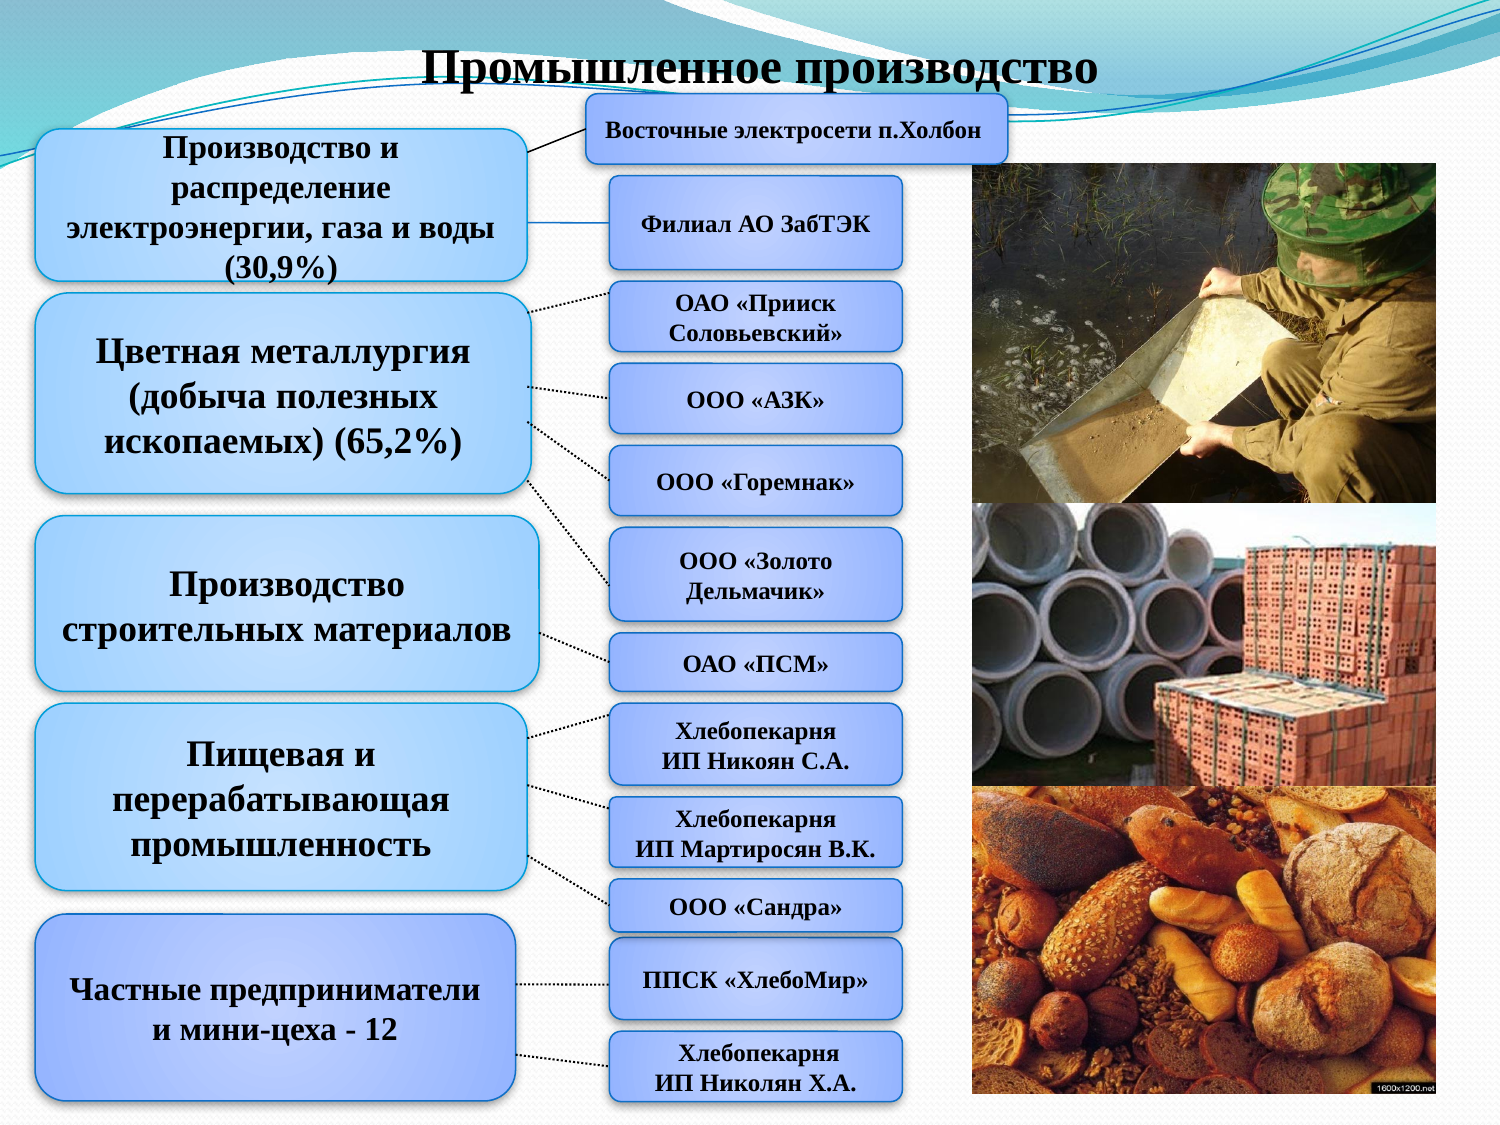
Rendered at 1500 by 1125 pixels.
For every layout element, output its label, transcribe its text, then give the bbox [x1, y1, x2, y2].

text_box ППСК «ХлебоМир» [608, 942, 904, 1021]
table_header № п/п [510, 1055, 517, 1074]
text_box Пищевая и перерабатывающая промышленность [34, 702, 529, 892]
text_box Производство строительных материалов [34, 514, 540, 693]
text_box Филиал АО ЗабТЭК [608, 174, 904, 271]
text_box ООО «Сандра» [608, 878, 904, 933]
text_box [515, 1054, 610, 1067]
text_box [515, 491, 622, 575]
text_box Хлебопекарня ИП Николян Х.А. [608, 1030, 904, 1103]
table_cell Снабжение: [608, 446, 614, 491]
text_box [538, 632, 610, 663]
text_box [527, 714, 610, 739]
text_box ООО «Горемнак» [614, 444, 904, 517]
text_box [527, 421, 610, 481]
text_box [527, 292, 610, 313]
text_box Восточные электросети п.Холбон [585, 92, 1009, 165]
text_box Цветная металлургия (добыча полезных ископаемых) (65,2%) [34, 292, 533, 495]
text_box Хлебопекарня ИП Никоян С.А. [608, 702, 904, 786]
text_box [527, 784, 610, 809]
text_box Производство и распределение электроэнергии, газа и воды (30,9%) [34, 128, 529, 282]
title Промышленное производство [85, 19, 1436, 94]
text_box ОАО «ПСМ» [608, 632, 904, 693]
text_box ОАО «Прииск Соловьевский» [608, 280, 904, 353]
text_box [527, 855, 610, 906]
text_box Частные предприниматели и мини-цеха - 12 [34, 913, 517, 1102]
text_box ООО «Золото Дельмачик» [608, 526, 904, 622]
text_box ООО «АЗК» [608, 362, 904, 435]
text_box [527, 128, 587, 153]
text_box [527, 386, 610, 399]
picture [972, 163, 1436, 1095]
text_box Хлебопекарня ИП Мартиросян В.К. [608, 796, 904, 868]
